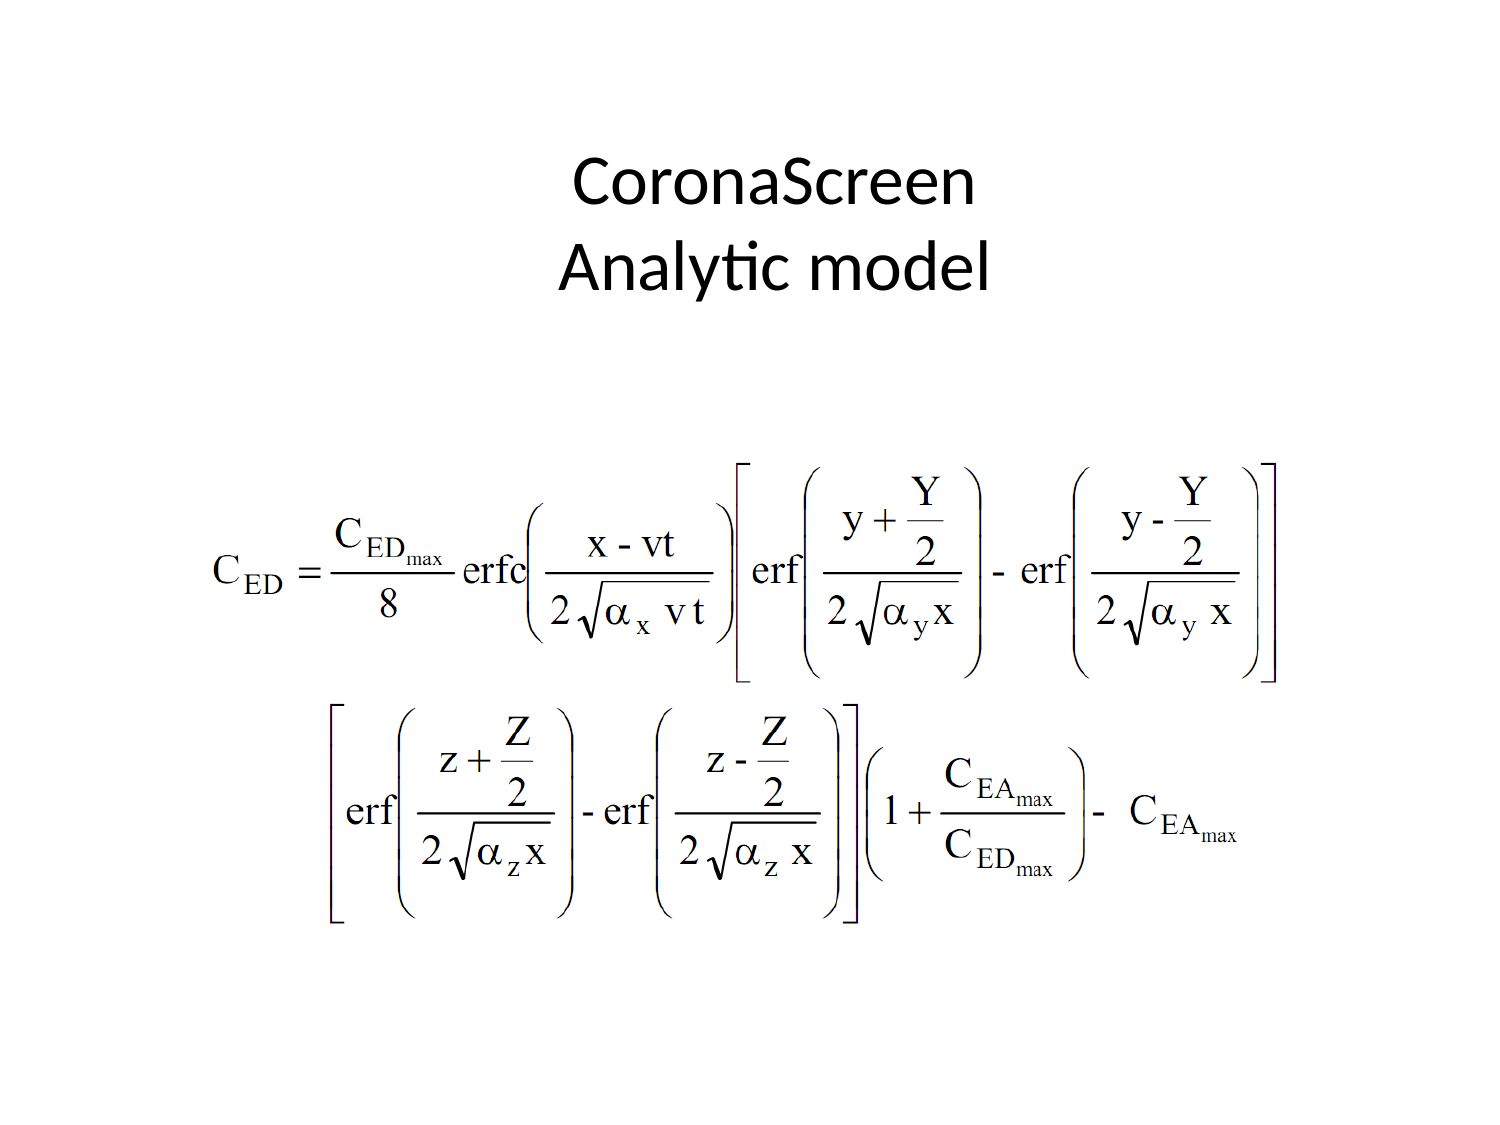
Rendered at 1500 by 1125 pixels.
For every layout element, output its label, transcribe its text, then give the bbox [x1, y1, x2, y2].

title CoronaScreen Analytic model [100, 125, 1451, 313]
picture [194, 455, 1282, 933]
